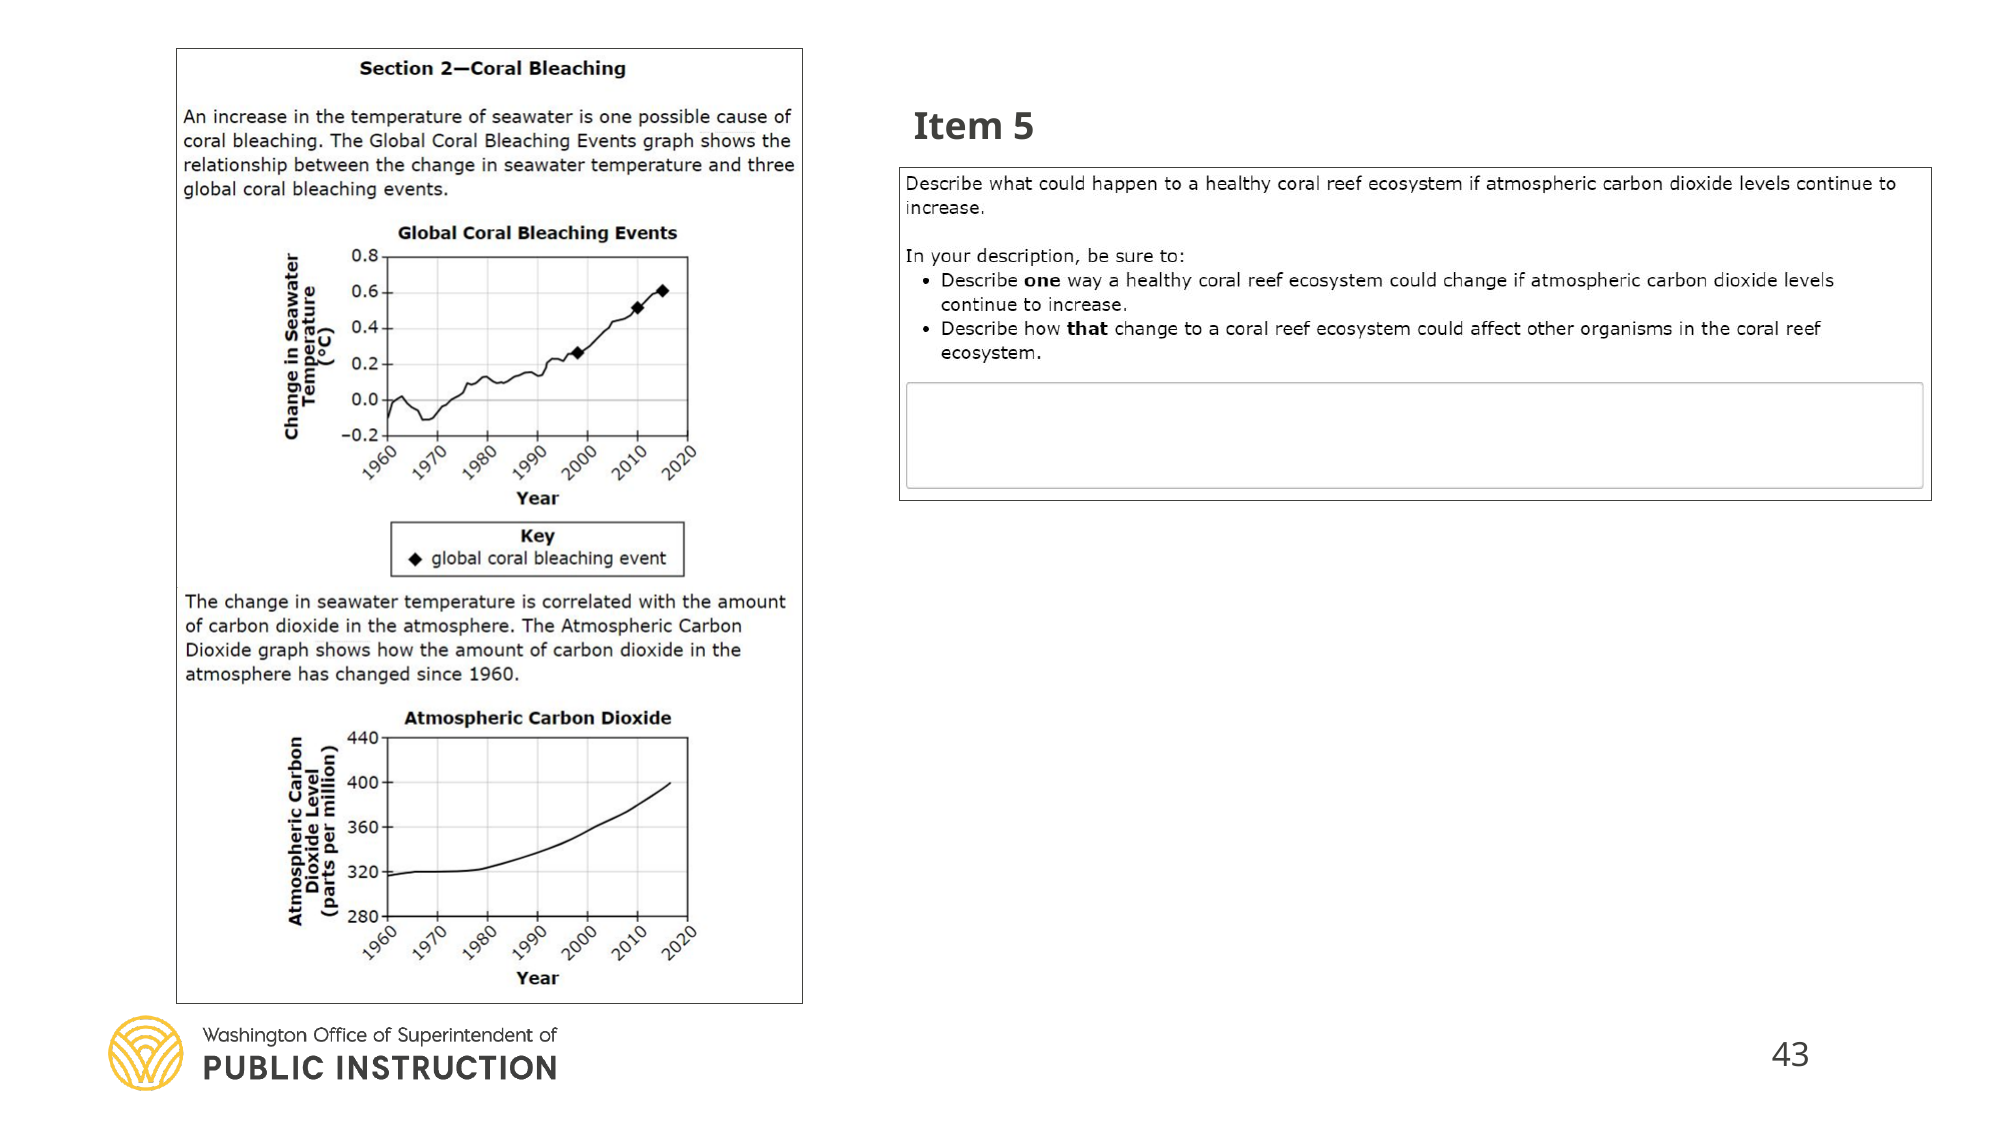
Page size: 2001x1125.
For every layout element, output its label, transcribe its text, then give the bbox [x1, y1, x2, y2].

title Item 5 [899, 86, 1863, 167]
picture [176, 48, 803, 1004]
slide_number 43 [1756, 1025, 1863, 1086]
picture [108, 1015, 558, 1091]
picture [898, 167, 1932, 501]
